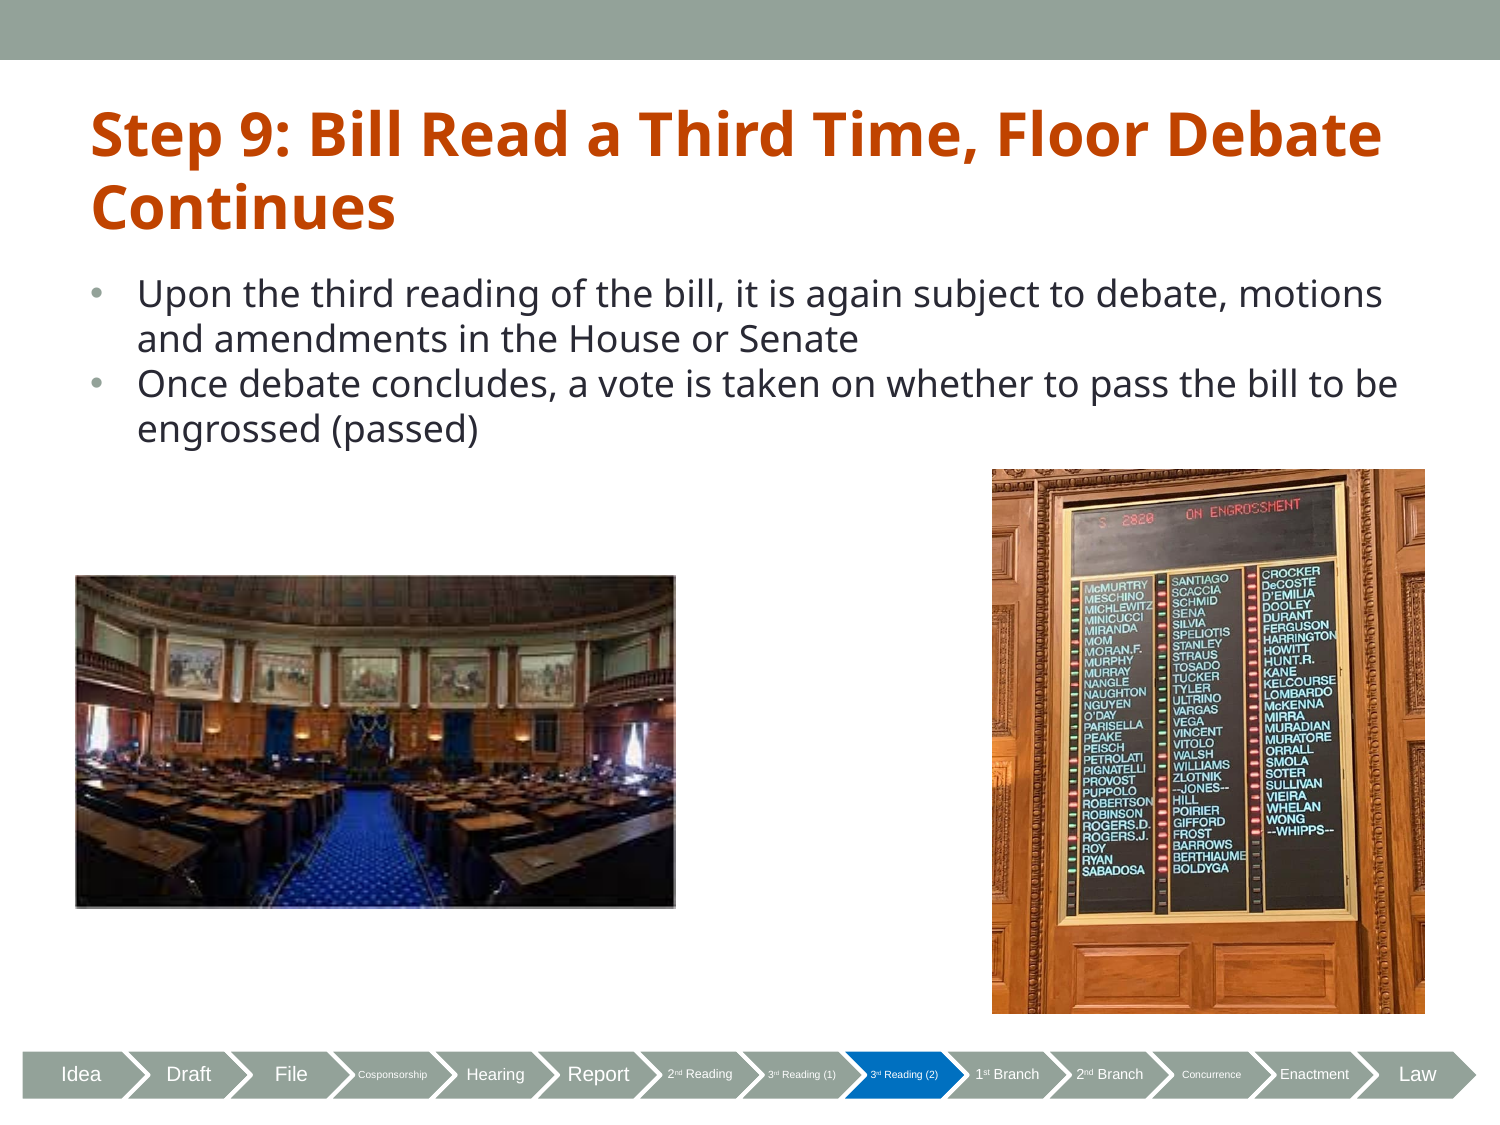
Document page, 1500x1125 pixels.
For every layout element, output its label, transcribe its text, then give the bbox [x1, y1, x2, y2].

title Step 9: Bill Read a Third Time, Floor Debate Continues [75, 87, 1425, 250]
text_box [19, 741, 1481, 1125]
picture [74, 574, 676, 909]
list Upon the third reading of the bill, it is again subject to debate, motions and amendments in the House or Senate Once debate concludes, a vote is taken on whether to pass the bill to be engrossed (passed) [75, 262, 1425, 740]
picture [992, 469, 1426, 1014]
